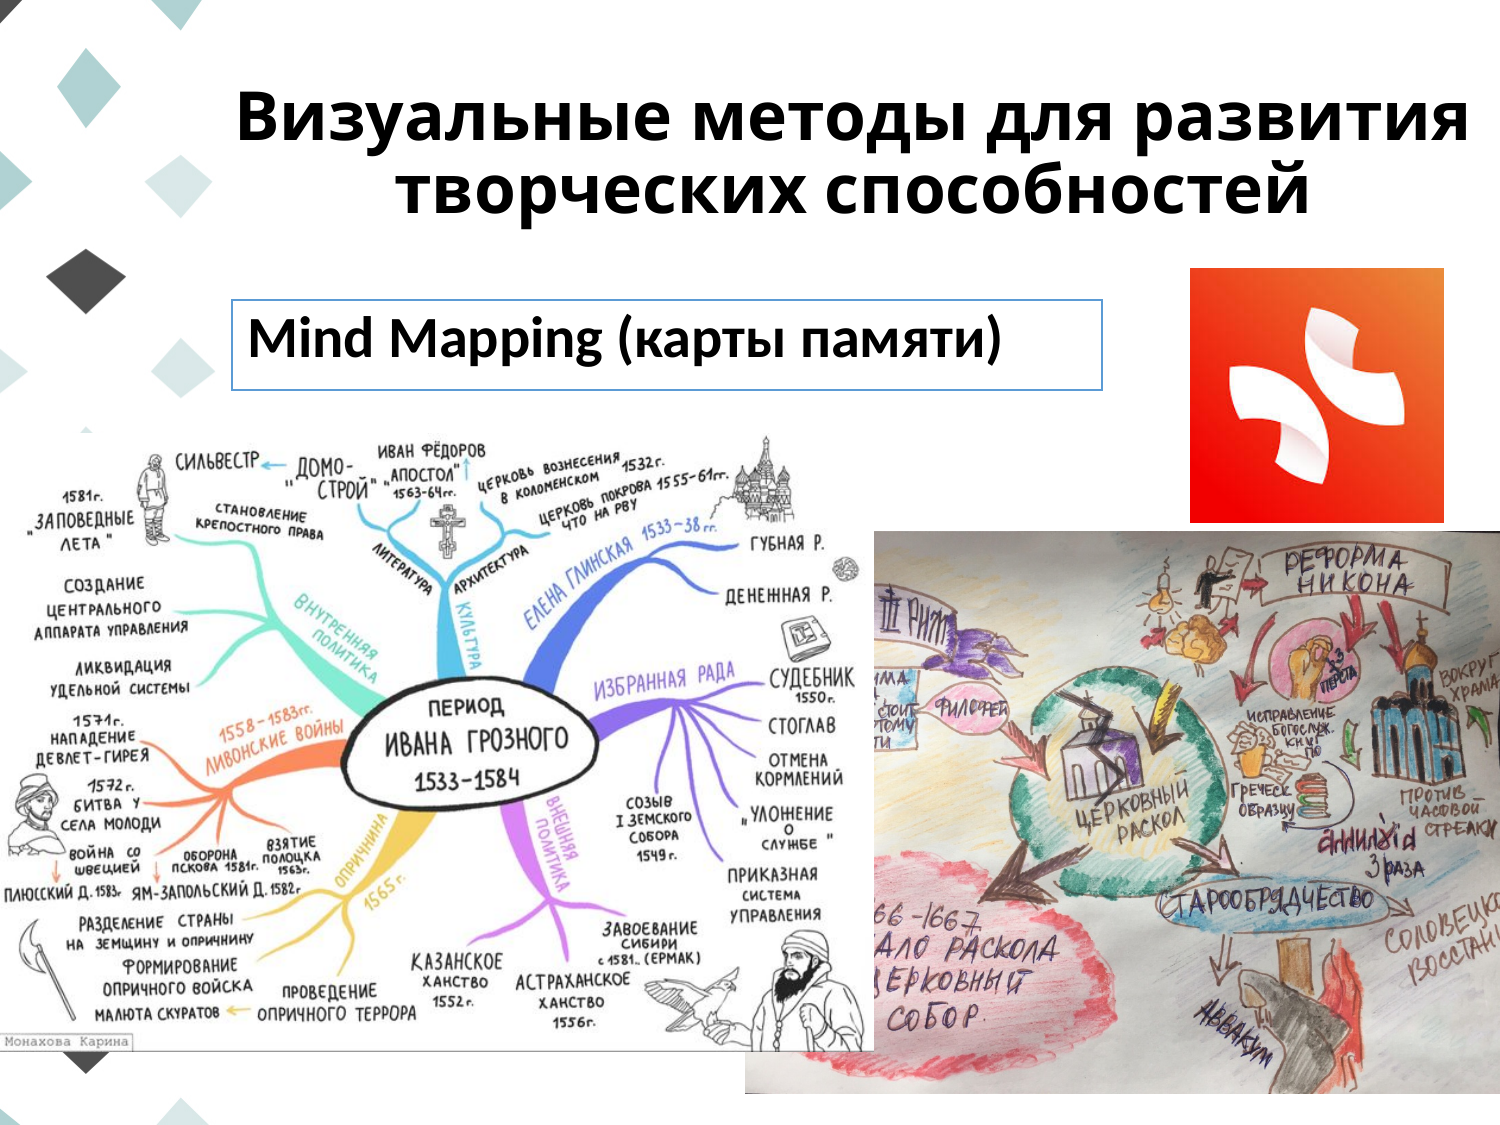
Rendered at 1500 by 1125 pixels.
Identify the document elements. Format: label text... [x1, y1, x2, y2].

title Визуальные методы для развития творческих способностей [206, 46, 1500, 264]
picture [0, 0, 1500, 1125]
list Mind Mapping (карты памяти) [231, 299, 1103, 391]
